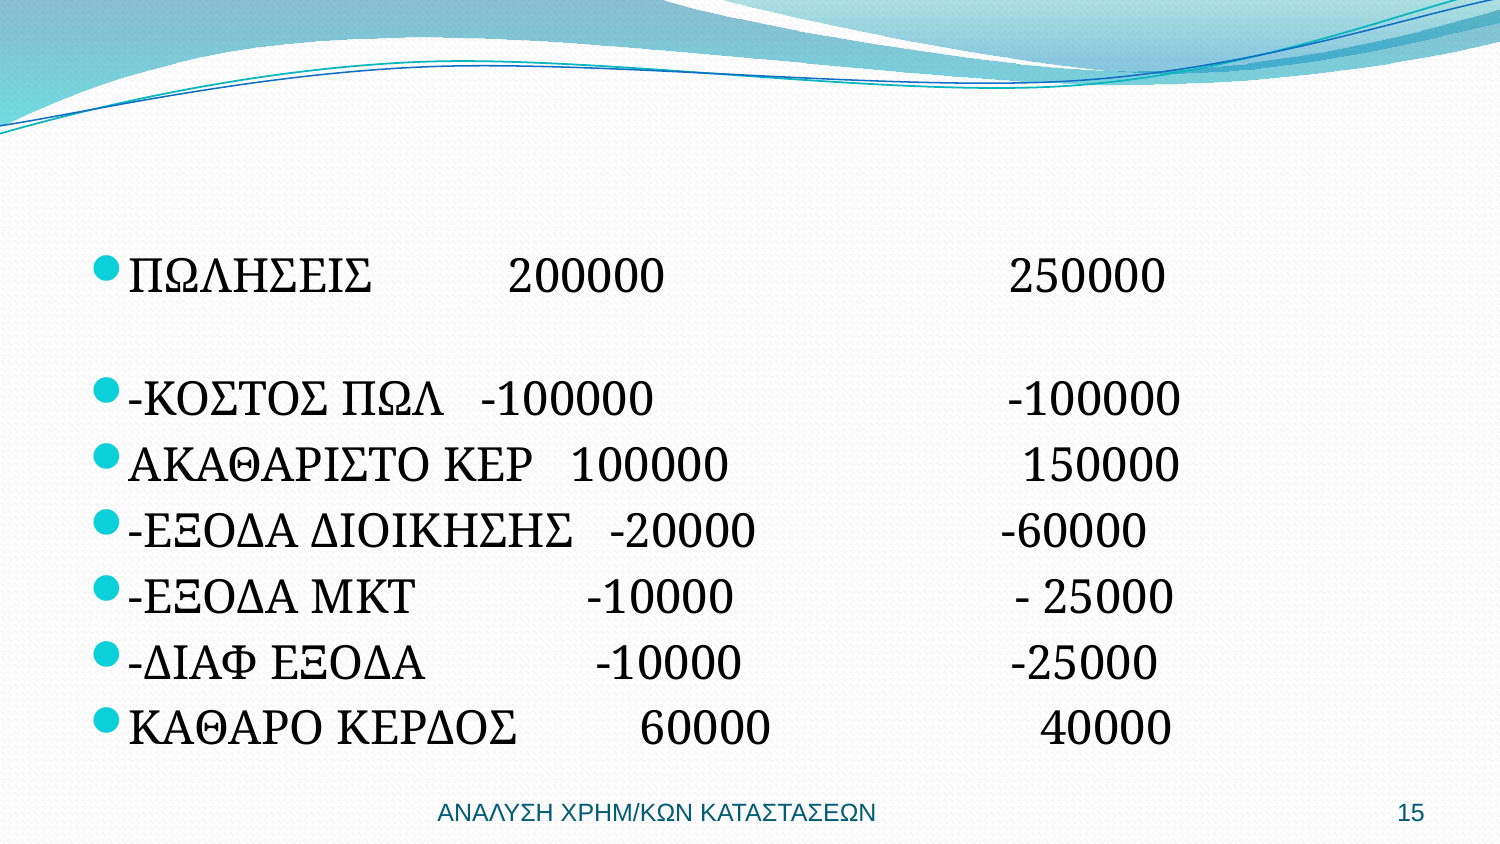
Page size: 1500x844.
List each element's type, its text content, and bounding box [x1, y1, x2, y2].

slide_number 15 [1299, 782, 1425, 827]
footer ΑΝΑΛΥΣΗ ΧΡΗΜ/ΚΩΝ ΚΑΤΑΣΤΑΣΕΩΝ [437, 782, 988, 827]
list ΠΩΛΗΣΕΙΣ 200000 250000 -ΚΟΣΤΟΣ ΠΩΛ -100000 -100000 ΑΚΑΘΑΡΙΣΤΟ ΚΕΡ 100000 150000 -ΕΞΟΔΑ ΔΙΟΙΚΗΣΗΣ -20000 -60000 -ΕΞΟΔΑ ΜΚΤ -10000 - 25000 -ΔΙΑΦ ΕΞΟΔΑ -10000 -25000 ΚΑΘΑΡΟ ΚΕΡΔΟΣ 60000 40000 [75, 238, 1425, 779]
